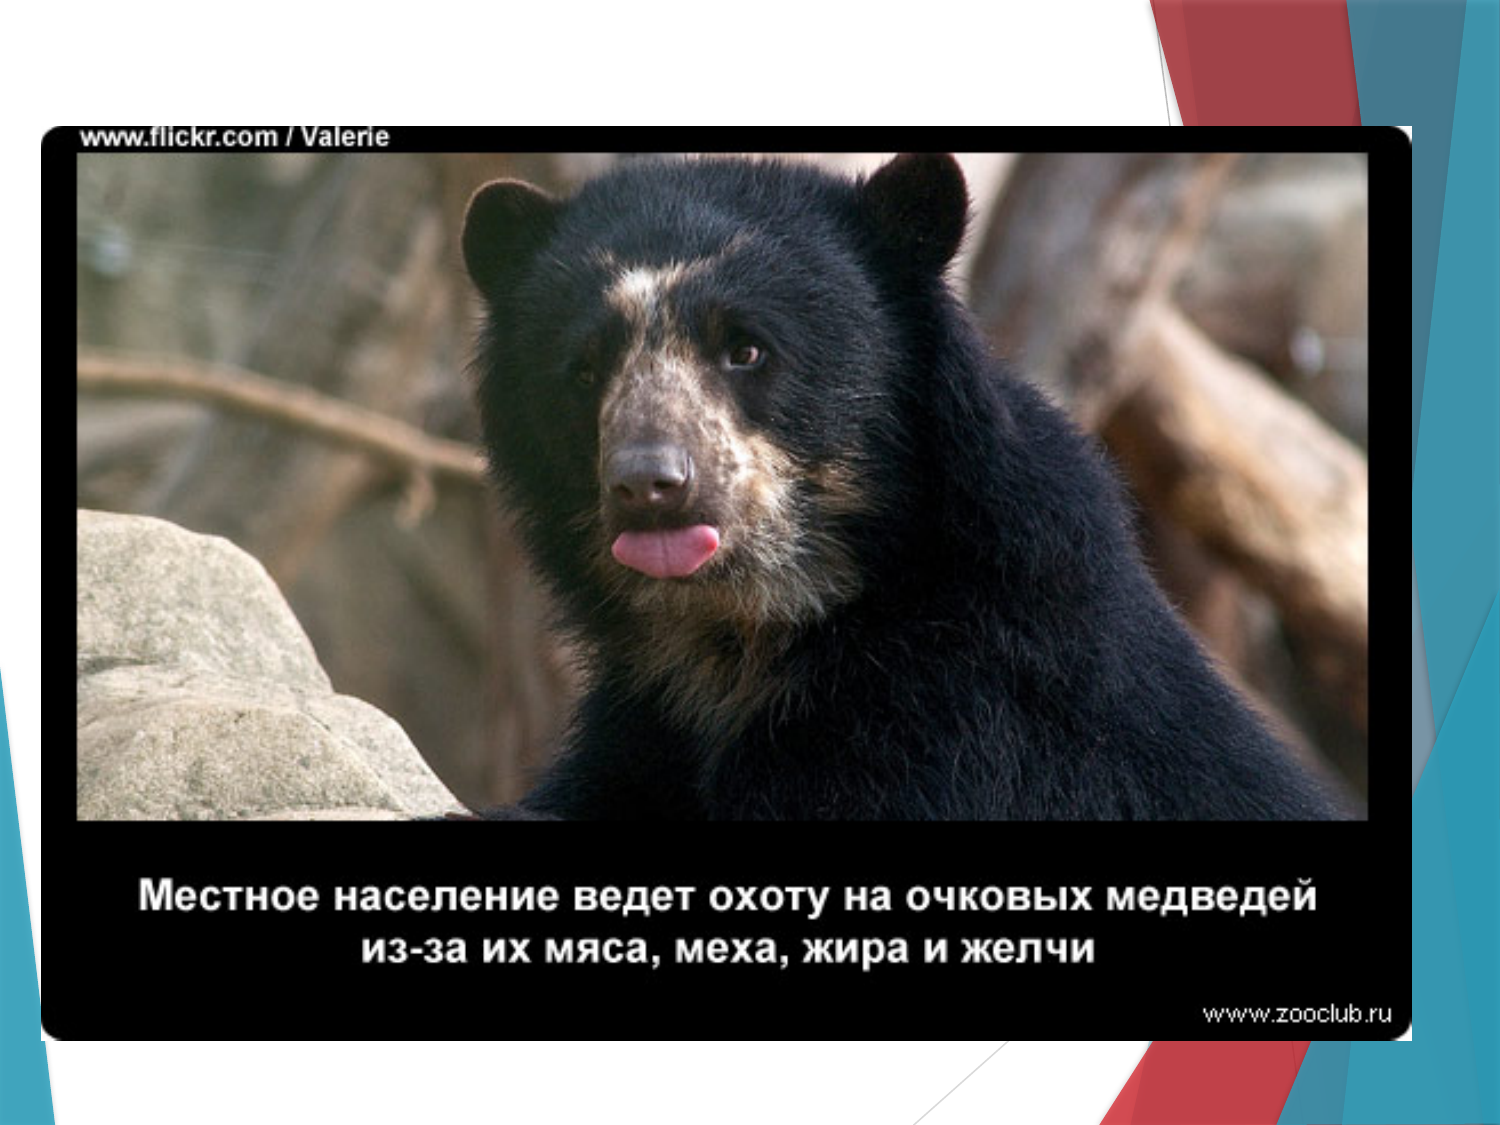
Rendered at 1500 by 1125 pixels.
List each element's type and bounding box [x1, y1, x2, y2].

picture [40, 126, 1413, 1041]
